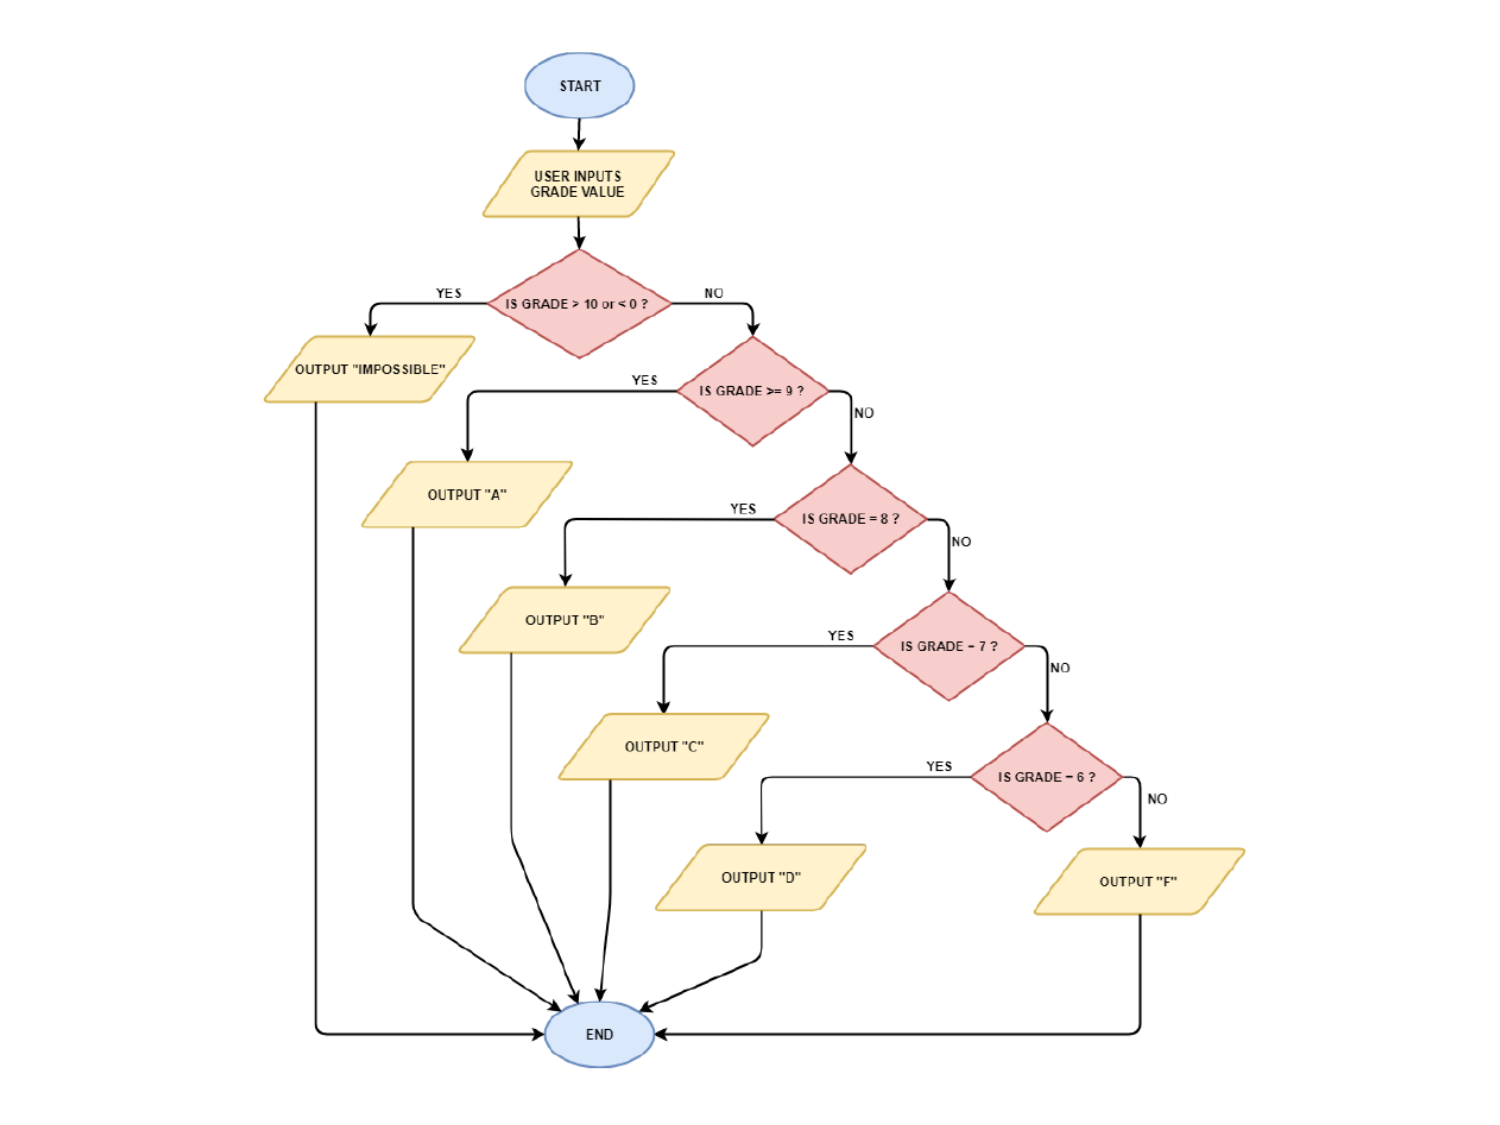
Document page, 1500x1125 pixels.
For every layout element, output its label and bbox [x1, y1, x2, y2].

list [251, 52, 1249, 1073]
